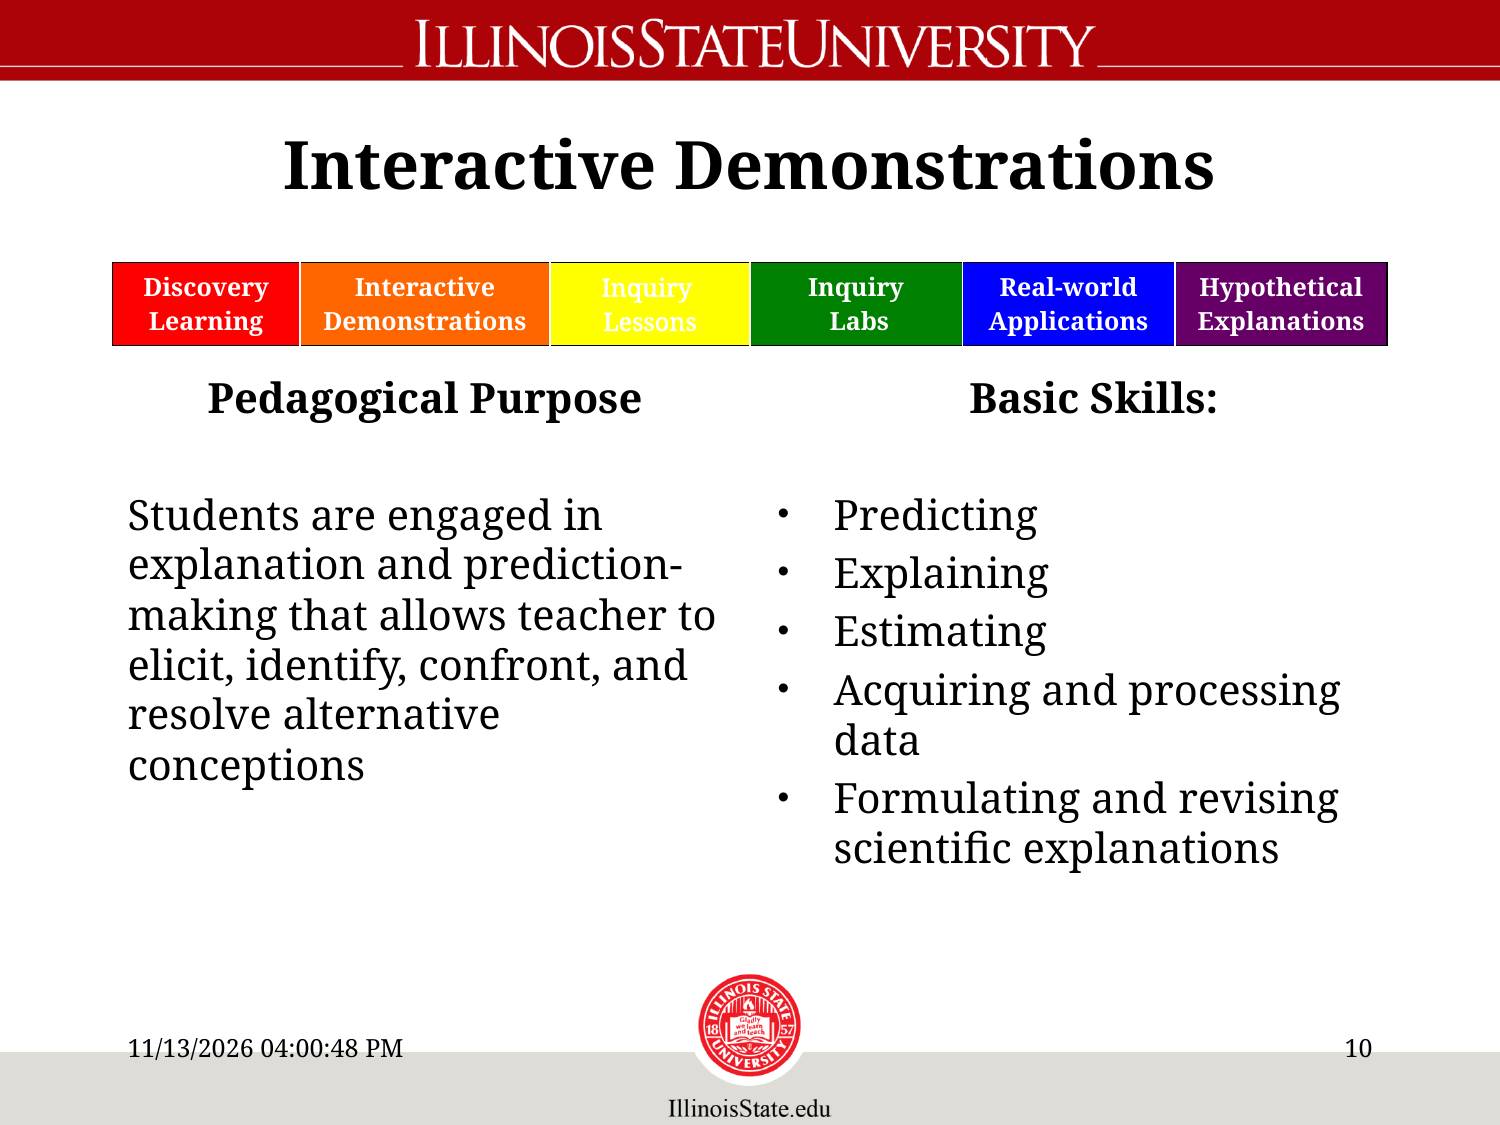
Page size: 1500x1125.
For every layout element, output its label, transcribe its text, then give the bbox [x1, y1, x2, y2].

table_header Inquiry Lessons [551, 263, 749, 345]
table_header Inquiry Labs [751, 263, 962, 345]
table_header Hypothetical Explanations [1176, 263, 1386, 345]
slide_number 9 [1074, 1024, 1388, 1101]
title Interactive Demonstrations [112, 99, 1388, 225]
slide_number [112, 1024, 426, 1101]
table_header Discovery Learning [113, 263, 299, 345]
table_header Interactive Demonstrations [301, 263, 549, 345]
list Basic Skills: Predicting Explaining Estimating Acquiring and processing data Formulating and revising scientific explanations [762, 262, 1425, 913]
list Pedagogical Purpose Students are engaged in explanation and prediction-making that allows teacher to elicit, identify, confront, and resolve alternative conceptions [112, 346, 738, 913]
picture [0, 0, 1500, 1125]
table_header Real-world Applications [963, 263, 1174, 345]
